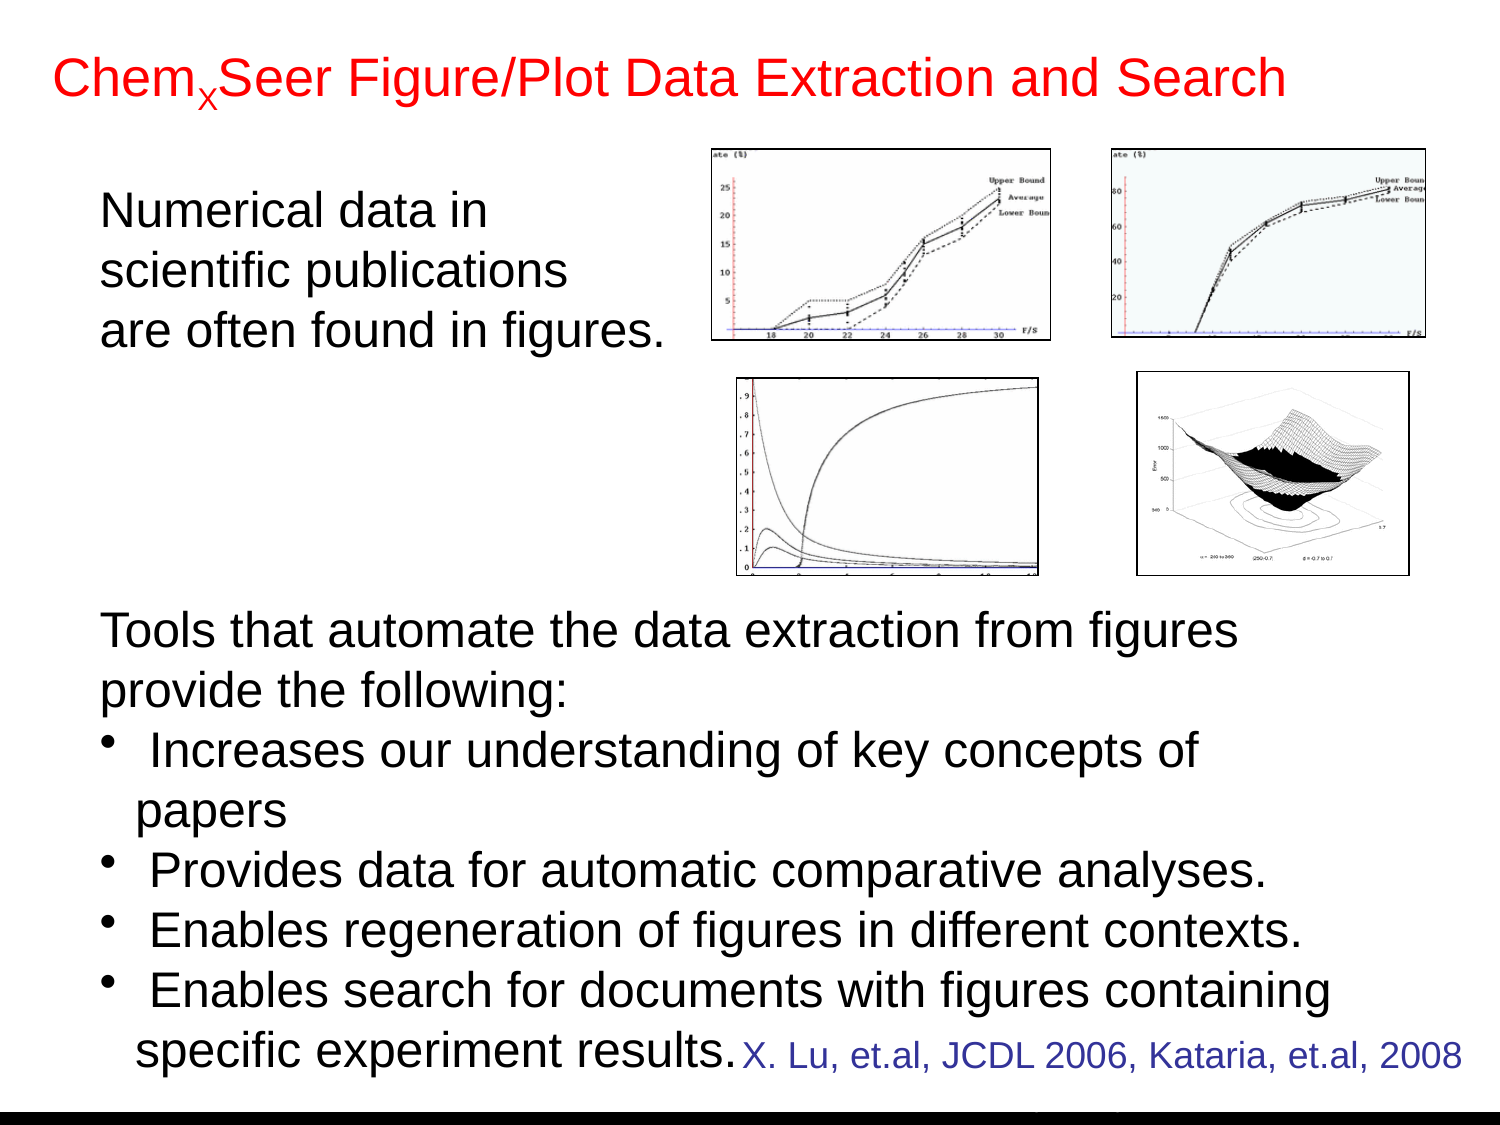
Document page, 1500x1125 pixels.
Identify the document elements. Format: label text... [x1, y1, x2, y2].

picture [1112, 149, 1426, 337]
text_box ChemXSeer Figure/Plot Data Extraction and Search [37, 34, 1425, 124]
text_box X. Lu, et.al, JCDL 2006, Kataria, et.al, 2008 [727, 1023, 1479, 1084]
picture [712, 149, 1051, 340]
picture [1137, 371, 1409, 576]
picture [737, 378, 1038, 576]
text_box Numerical data in scientific publications are often found in figures. Tools that automate the data extraction from figures provide the following: Increases our understanding of key concepts of papers Provides data for automatic comparative analyses. Enables regeneration of figures in different contexts. Enables search for documents with figures containing specific experiment results. [84, 170, 1375, 1125]
